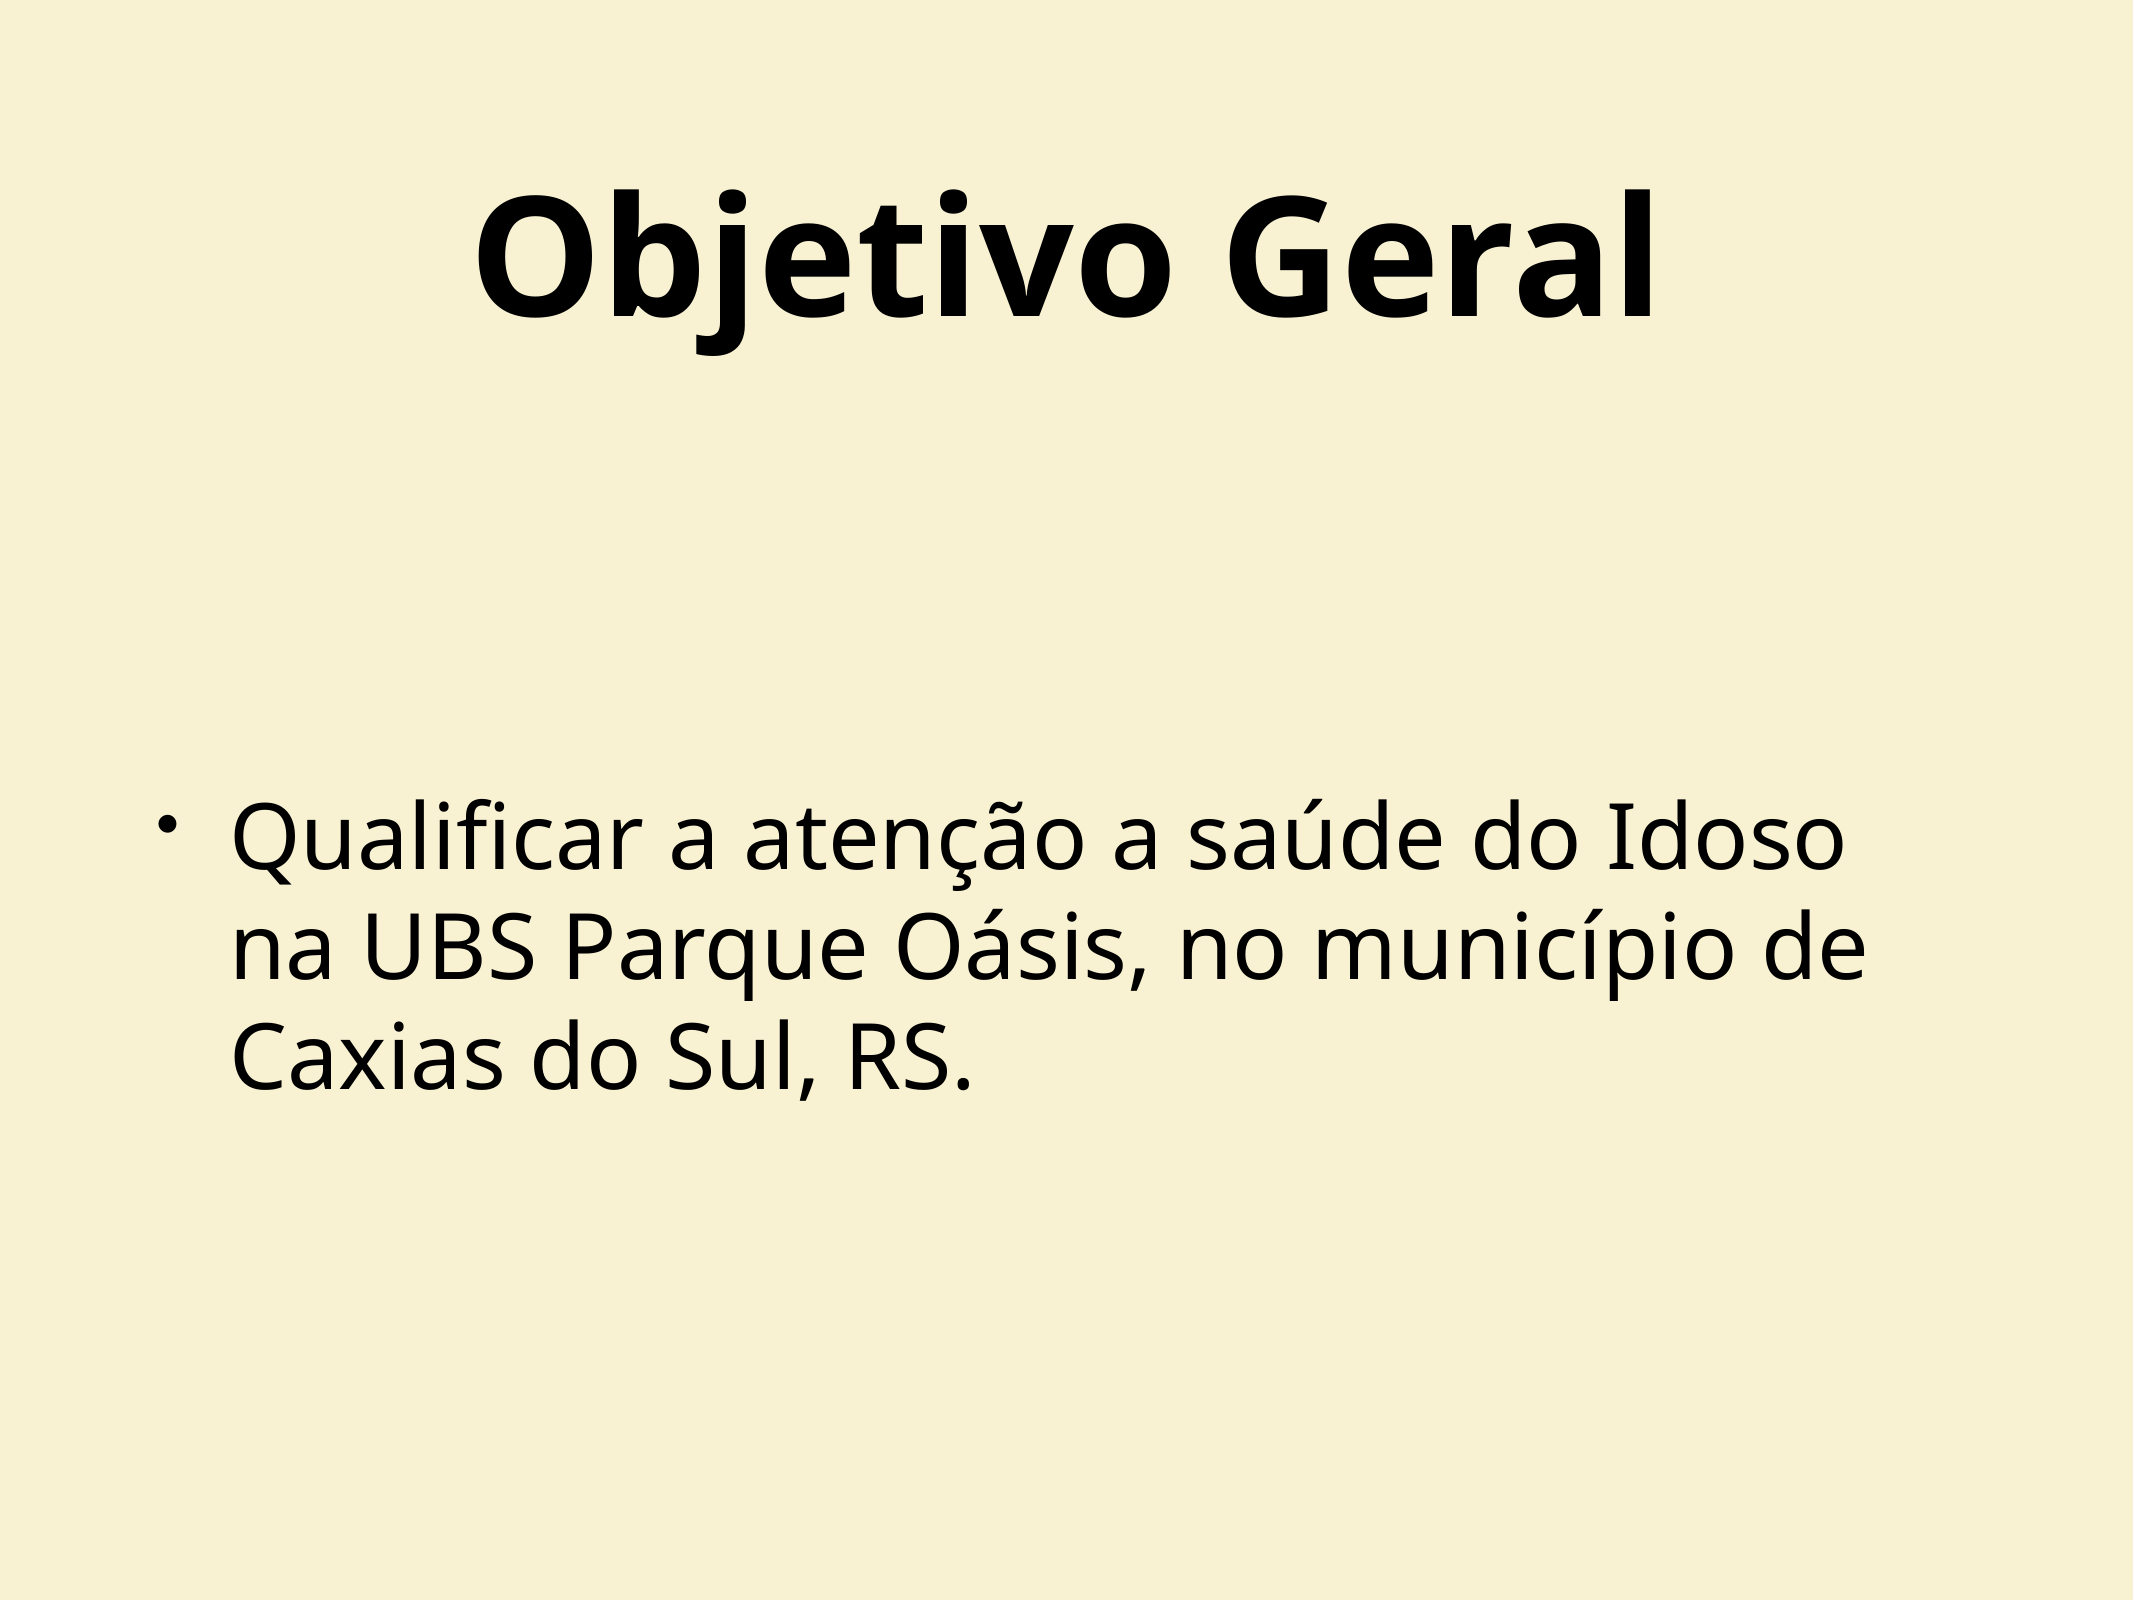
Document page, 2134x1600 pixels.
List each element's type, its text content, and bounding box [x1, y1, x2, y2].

list Qualificar a atenção a saúde do Idoso na UBS Parque Oásis, no município de Caxias do Sul, RS. [155, 426, 1978, 1459]
title Objetivo Geral [155, 72, 1978, 426]
